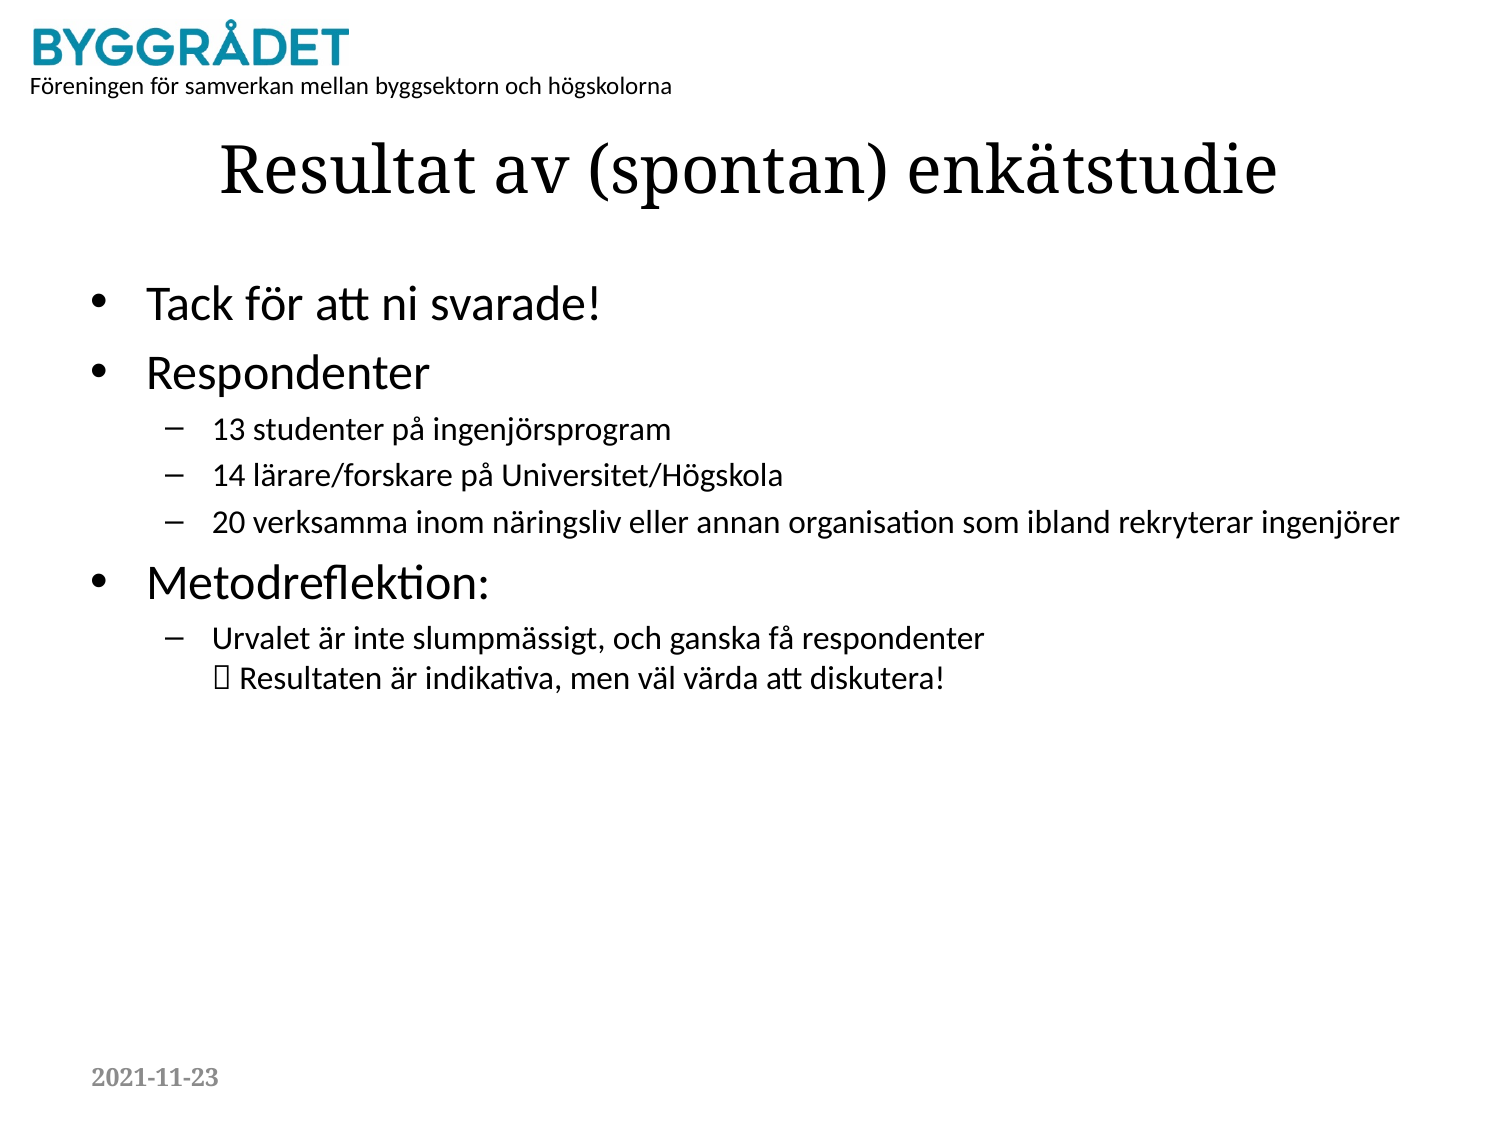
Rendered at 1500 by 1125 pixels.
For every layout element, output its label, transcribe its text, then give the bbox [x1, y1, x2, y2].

title Resultat av (spontan) enkätstudie [75, 78, 1425, 256]
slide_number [76, 1046, 427, 1107]
picture [33, 19, 349, 66]
list Tack för att ni svarade! Respondenter 13 studenter på ingenjörsprogram 14 lärare/forskare på Universitet/Högskola 20 verksamma inom näringsliv eller annan organisation som ibland rekryterar ingenjörer Metodreflektion: Urvalet är inte slumpmässigt, och ganska få respondenter  Resultaten är indikativa, men väl värda att diskutera! [75, 262, 1425, 1005]
